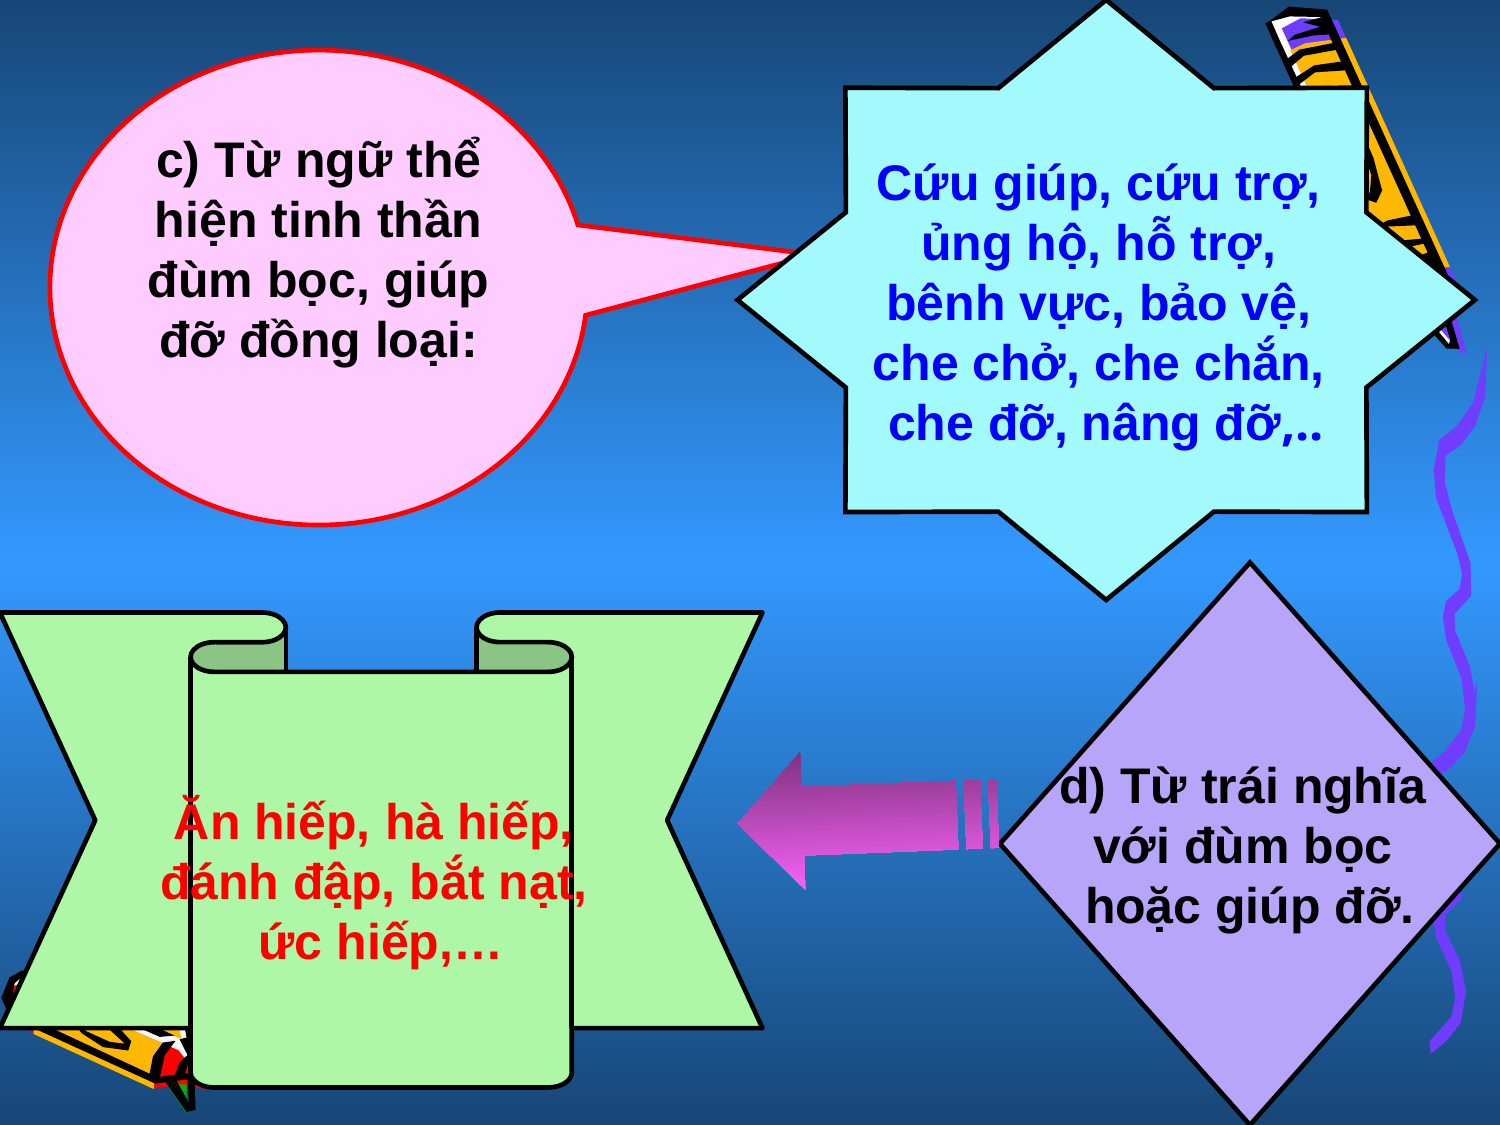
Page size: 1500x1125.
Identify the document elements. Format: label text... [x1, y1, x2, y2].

text_box [988, 779, 999, 849]
text_box [737, 752, 959, 890]
text_box Cứu giúp, cứu trợ, ủng hộ, hỗ trợ, bênh vực, bảo vệ, che chở, che chắn, che đỡ, nâng đỡ,.. [737, 0, 1475, 600]
text_box d) Từ trái nghĩa với đùm bọc hoặc giúp đỡ. [999, 562, 1500, 1125]
text_box [963, 779, 983, 850]
text_box Ăn hiếp, hà hiếp, đánh đập, bắt nạt, ức hiếp,… [0, 612, 763, 1088]
text_box c) Từ ngữ thể hiện tinh thần đùm bọc, giúp đỡ đồng loại: [49, 50, 795, 526]
